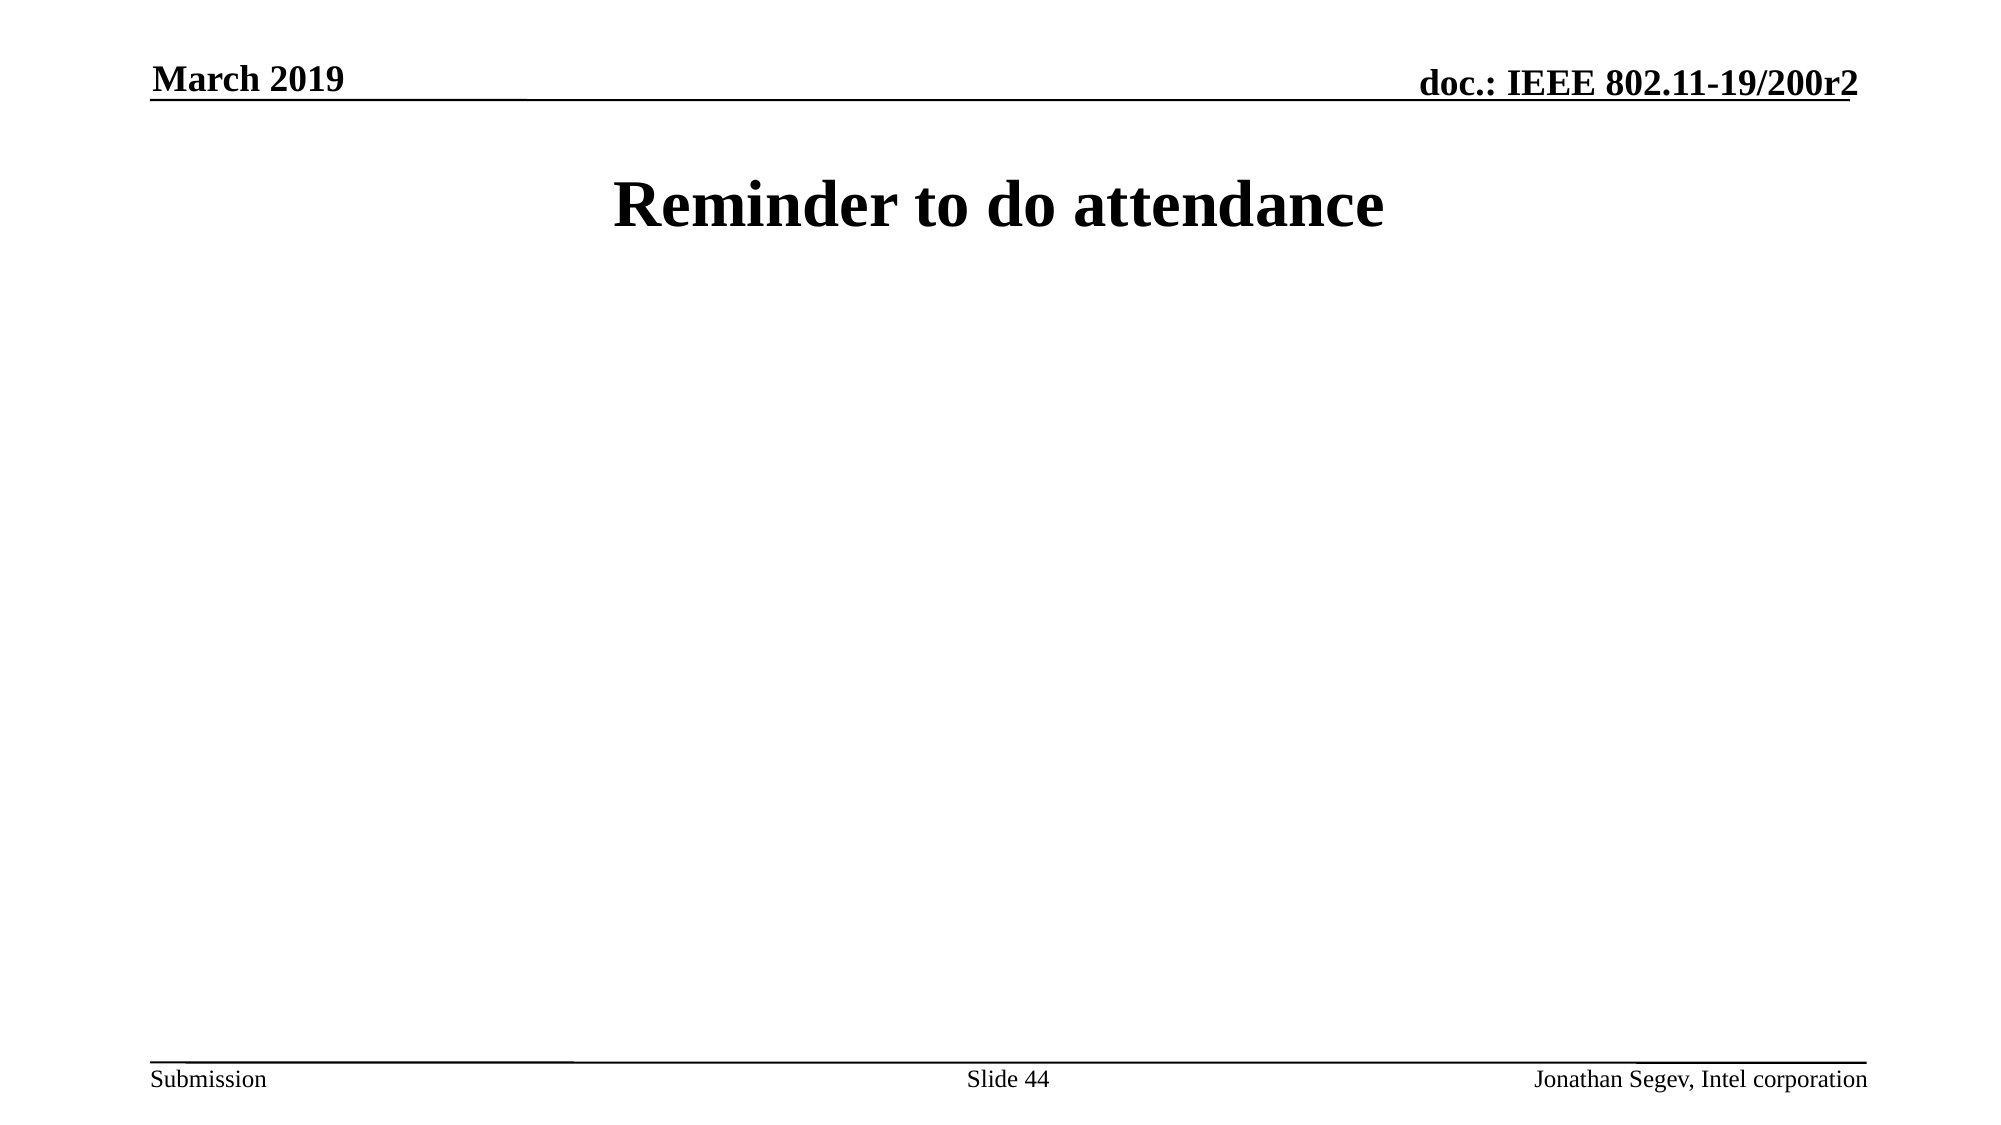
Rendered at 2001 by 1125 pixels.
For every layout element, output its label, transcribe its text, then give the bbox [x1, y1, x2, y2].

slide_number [152, 54, 563, 100]
title Reminder to do attendance [149, 112, 1850, 288]
footer Jonathan Segev, Intel corporation [1171, 1061, 1869, 1093]
slide_number Slide 44 [950, 1061, 1067, 1123]
